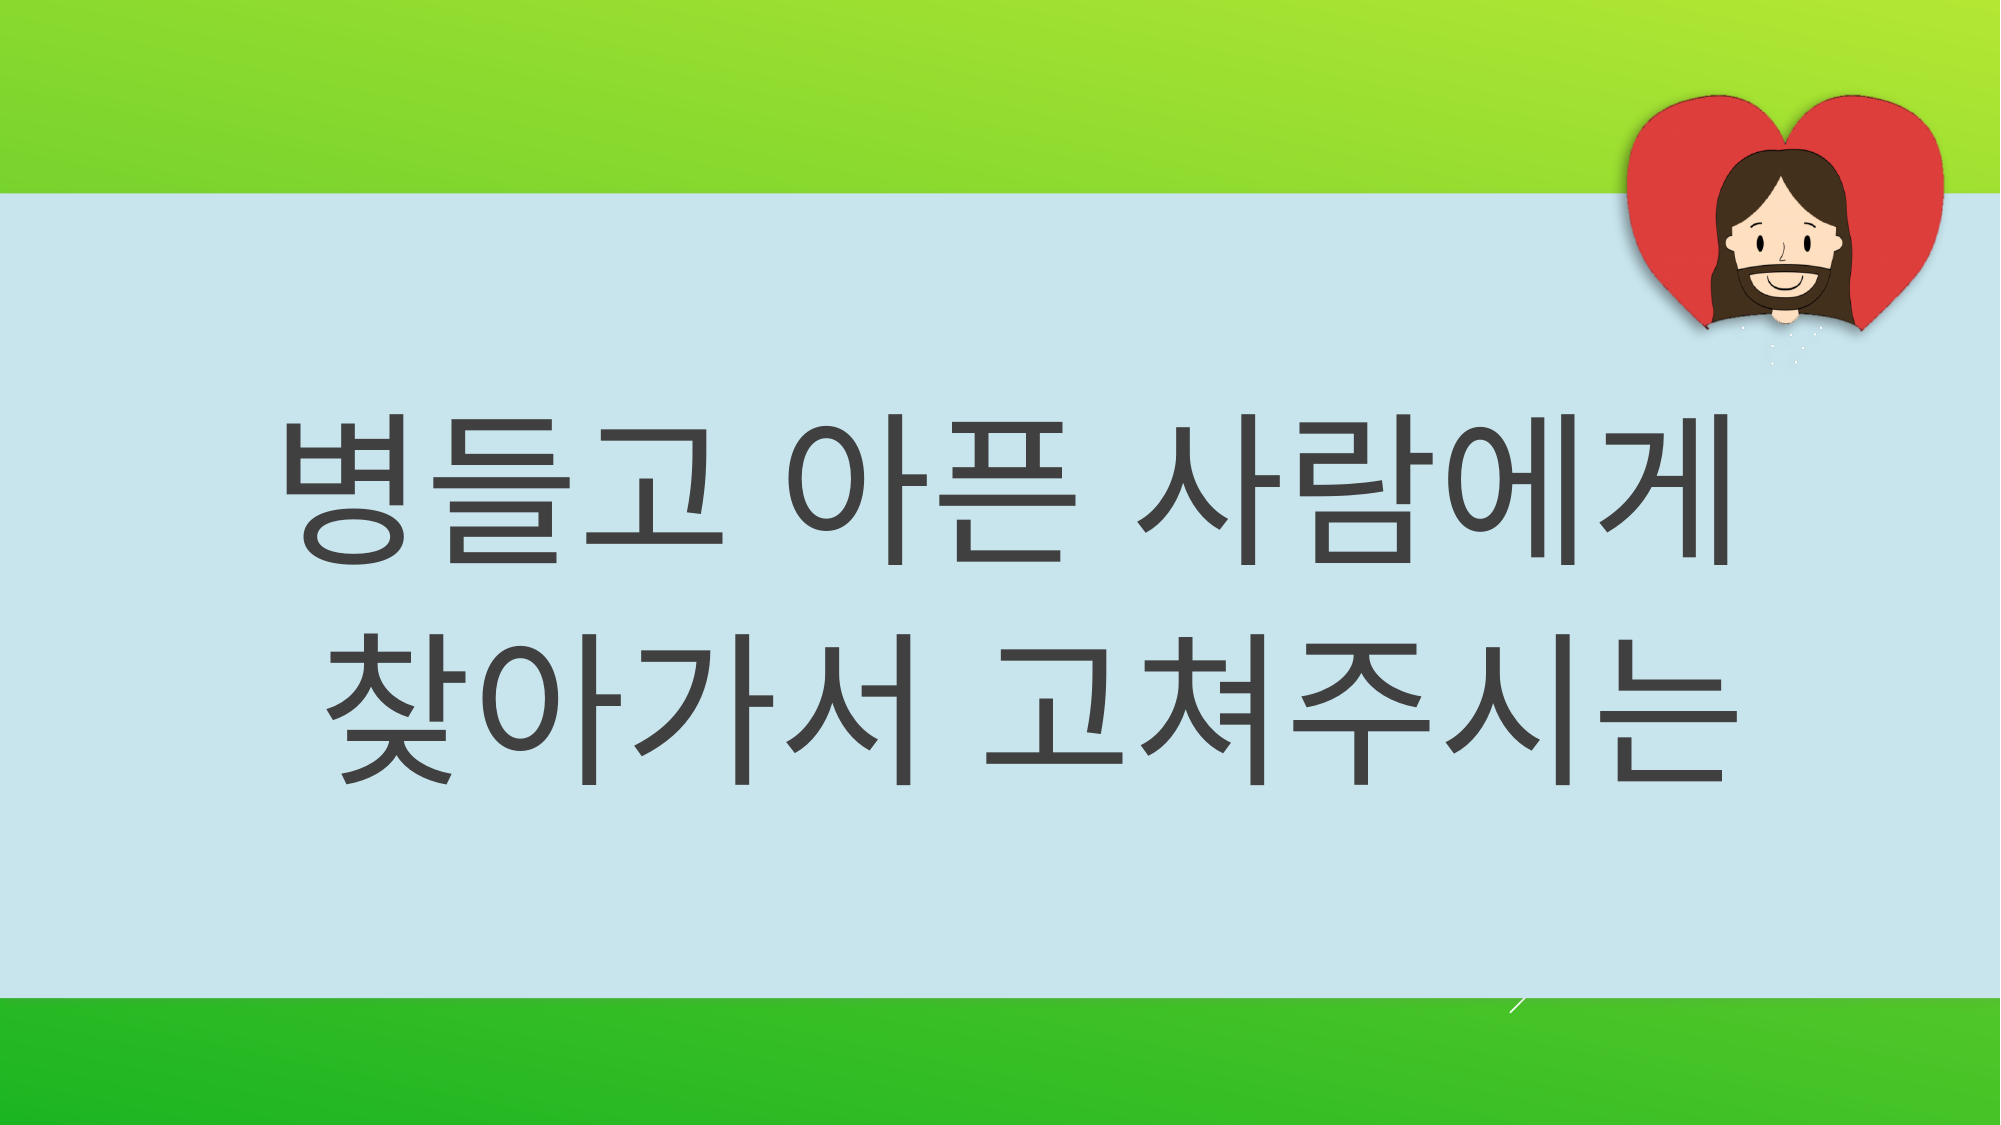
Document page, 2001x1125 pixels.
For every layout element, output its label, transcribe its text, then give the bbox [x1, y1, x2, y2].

text_box 병들고 아픈 사람에게 찾아가서 고쳐주시는 [0, 193, 2000, 999]
picture [1621, 75, 1952, 410]
